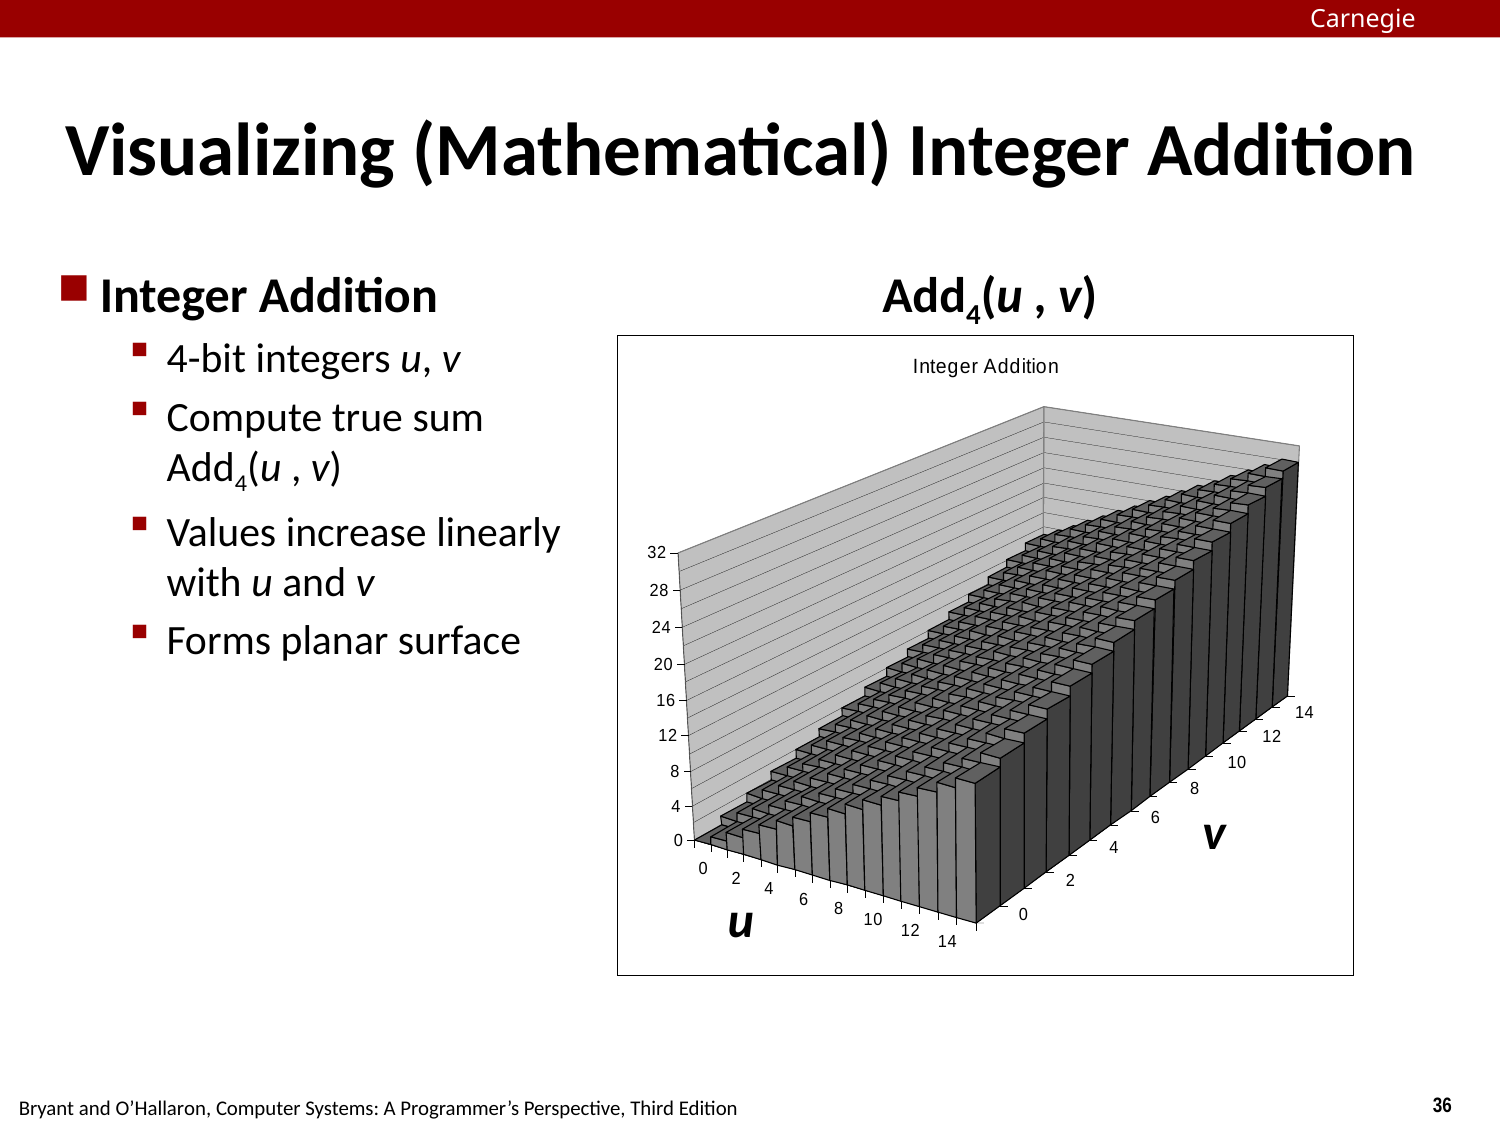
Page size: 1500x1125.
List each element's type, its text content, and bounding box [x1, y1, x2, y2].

title Visualizing (Mathematical) Integer Addition [49, 99, 1500, 192]
list Integer Addition 4-bit integers u, v Compute true sum Add4(u , v) Values increase linearly with u and v Forms planar surface [47, 255, 588, 1113]
text_box Add4(u , v) [867, 255, 1113, 328]
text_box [612, 329, 1361, 983]
